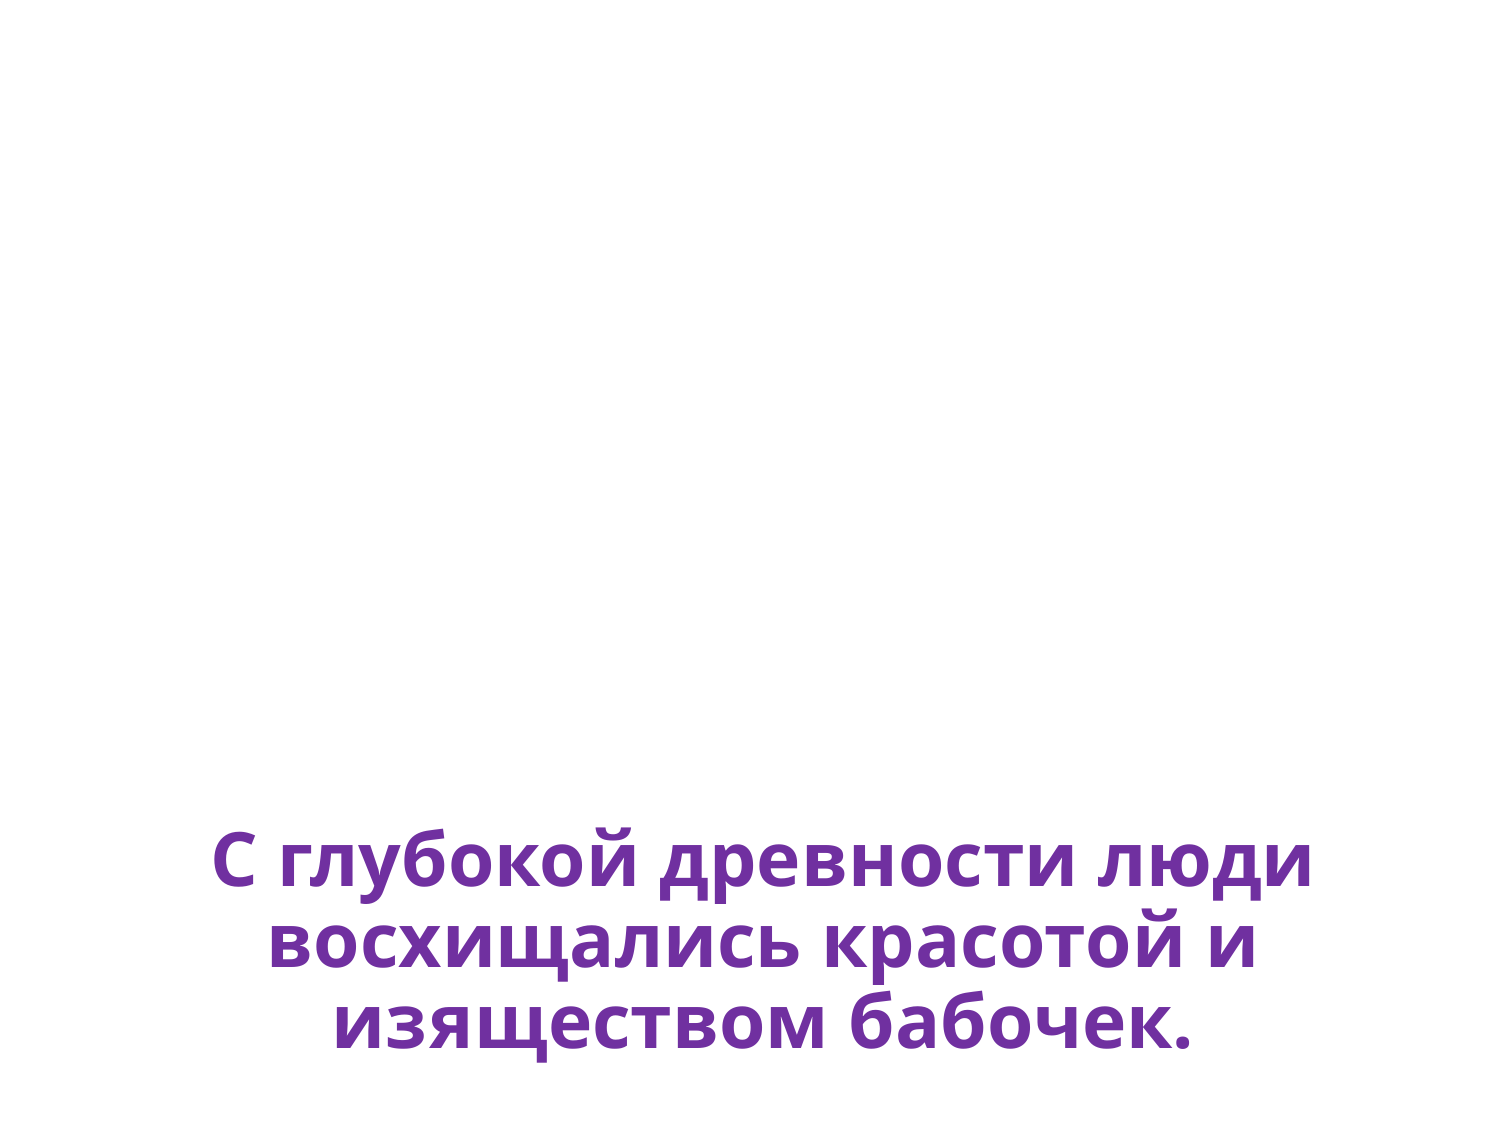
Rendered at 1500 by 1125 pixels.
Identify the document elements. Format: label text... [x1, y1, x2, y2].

text_box С глубокой древности люди восхищались красотой и изяществом бабочек. [116, 834, 1411, 1052]
